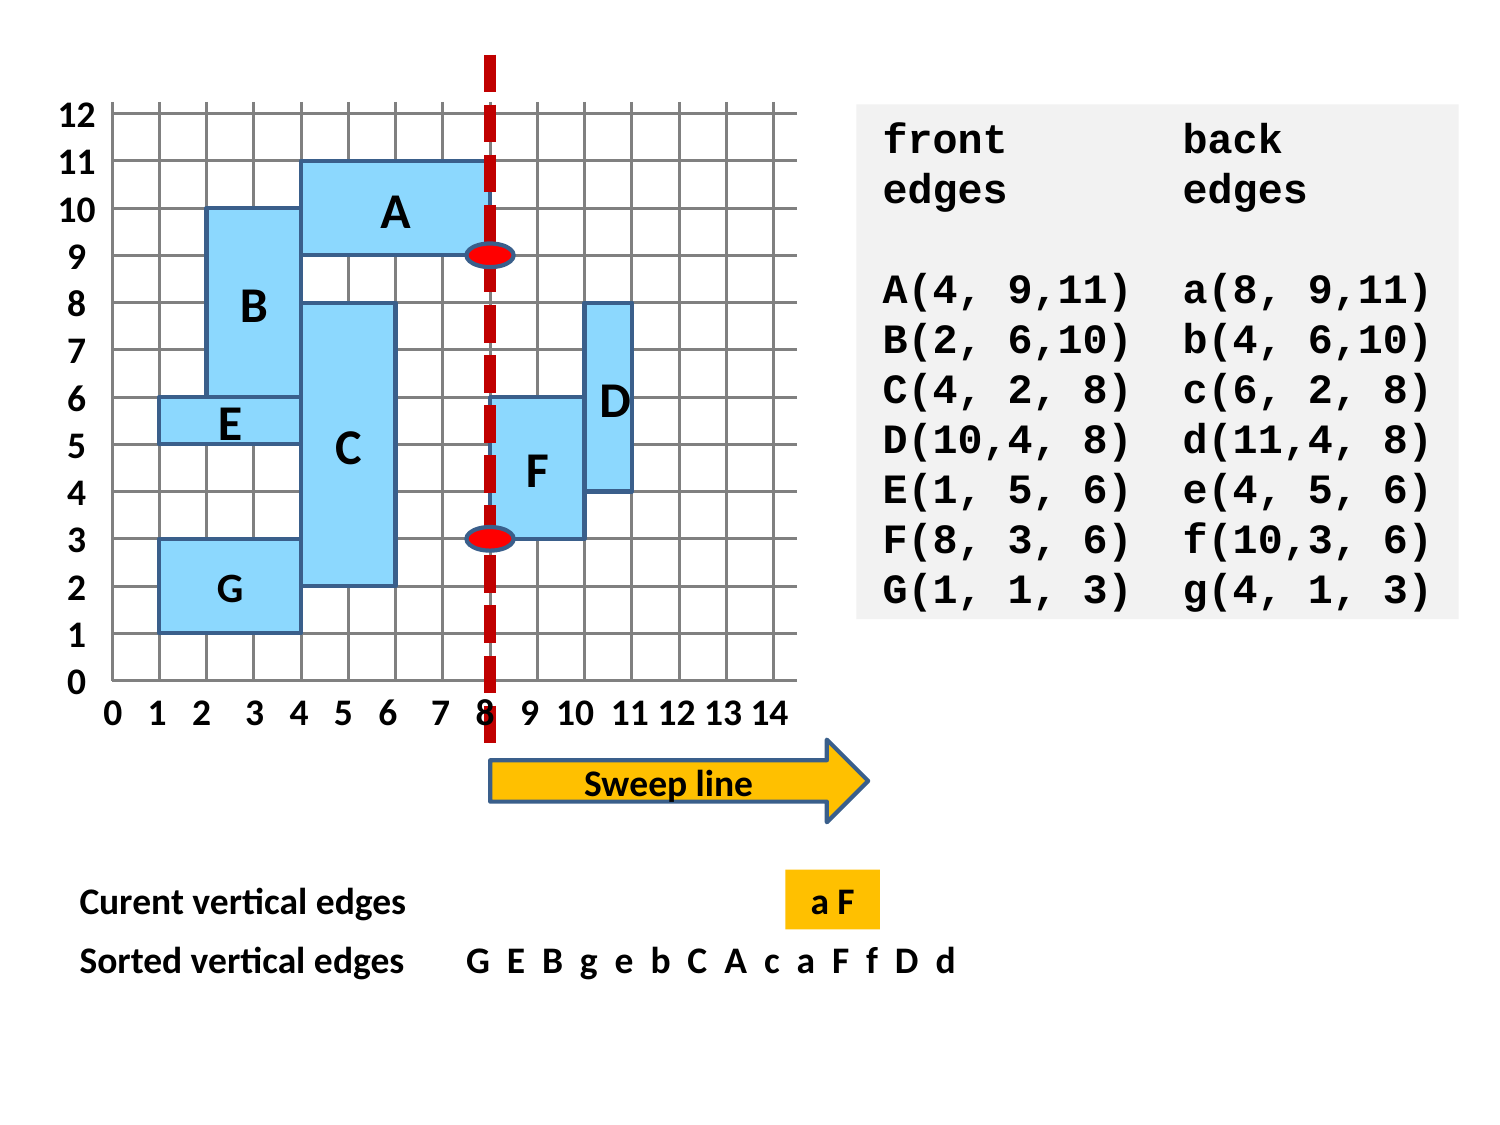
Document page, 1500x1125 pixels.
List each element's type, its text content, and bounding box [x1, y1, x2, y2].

text_box a F [785, 869, 880, 928]
text_box 0 1 2 3 4 5 6 7 8 9 10 11 12 13 14 [88, 682, 485, 741]
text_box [495, 101, 798, 681]
text_box Curent vertical edges [64, 869, 432, 930]
text_box 0 1 2 3 4 5 6 7 8 9 10 11 12 13 14 [495, 680, 880, 741]
text_box front back edges edges A(4, 9,11) a(8, 9,11) B(2, 6,10) b(4, 6,10) C(4, 2, 8) c(6, 2, 8) D(10,4, 8) d(11,4, 8) E(1, 5, 6) e(4, 5, 6) F(8, 3, 6) f(10,3, 6) G(1, 1, 3) g(4, 1, 3) [856, 104, 1459, 620]
text_box G E B g e b C A c a F f D d [443, 928, 1010, 989]
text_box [111, 101, 485, 681]
text_box Sweep line [488, 741, 871, 825]
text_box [52, 89, 101, 703]
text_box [495, 160, 633, 634]
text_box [159, 160, 485, 634]
text_box Sorted vertical edges [64, 928, 443, 989]
